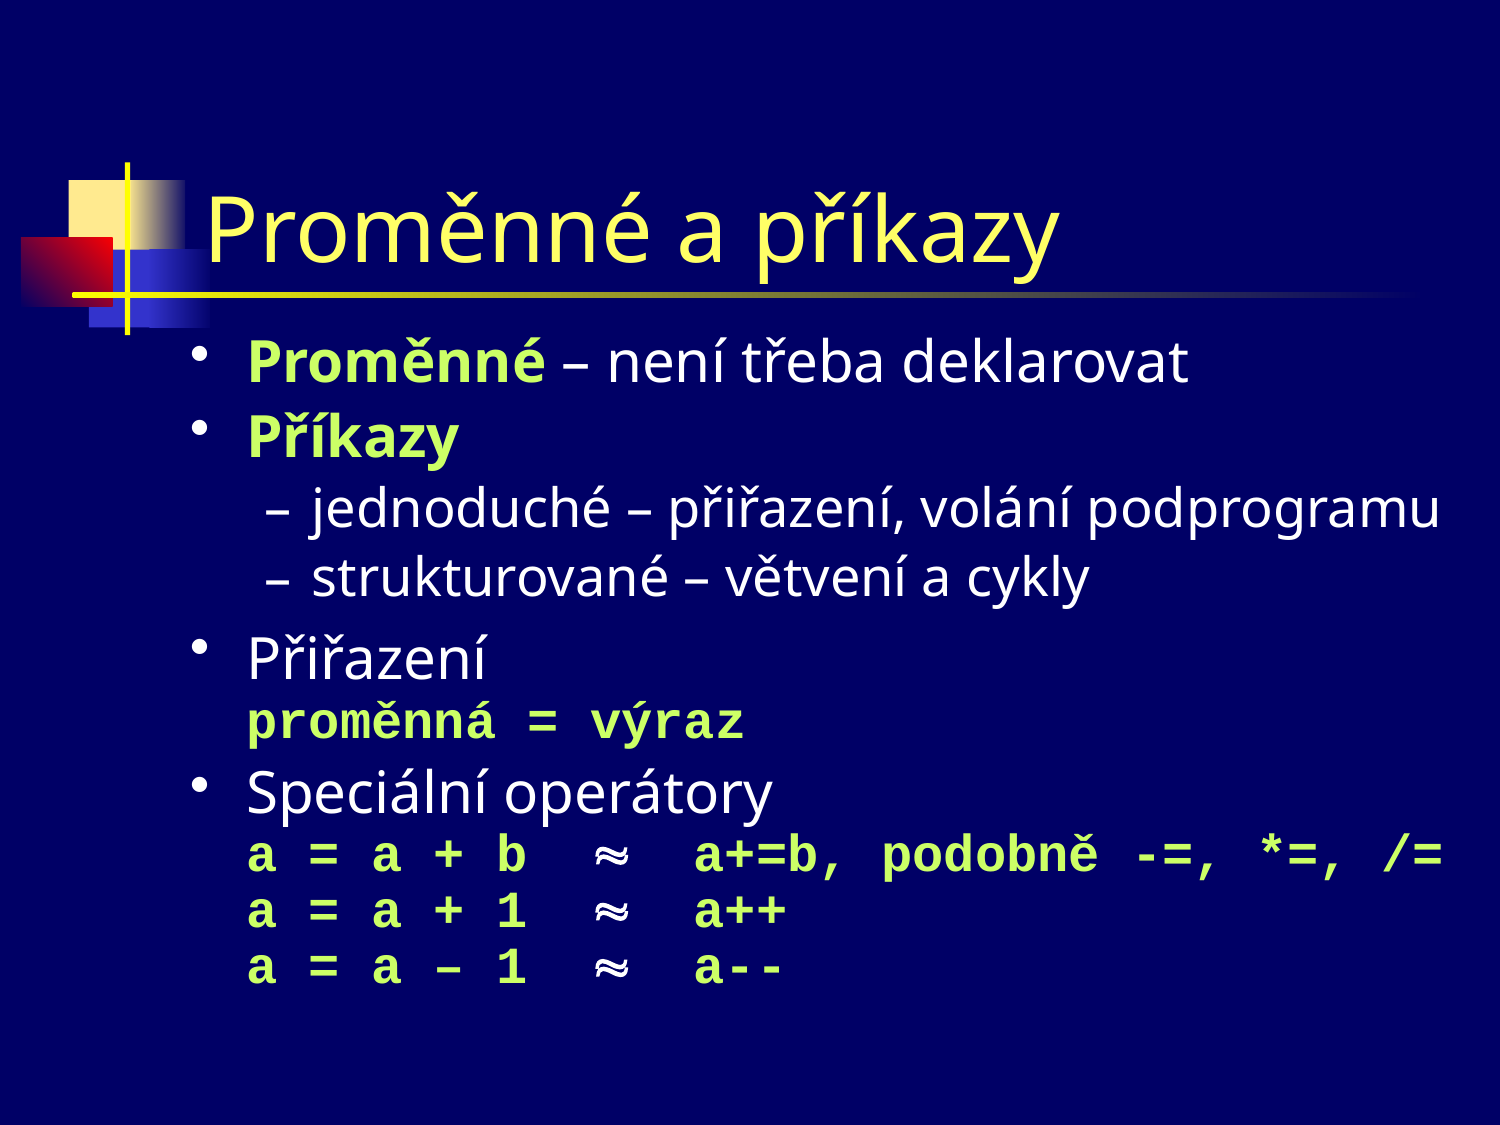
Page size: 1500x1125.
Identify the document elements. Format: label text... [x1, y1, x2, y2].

list Proměnné – není třeba deklarovat Příkazy jednoduché – přiřazení, volání podprogramu strukturované – větvení a cykly Přiřazení proměnná = výraz Speciální operátory a = a + b  a+=b, podobně -=, *=, /= a = a + 1  a++ a = a – 1  a-- [174, 324, 1500, 1071]
title Proměnné a příkazy [188, 101, 1468, 289]
